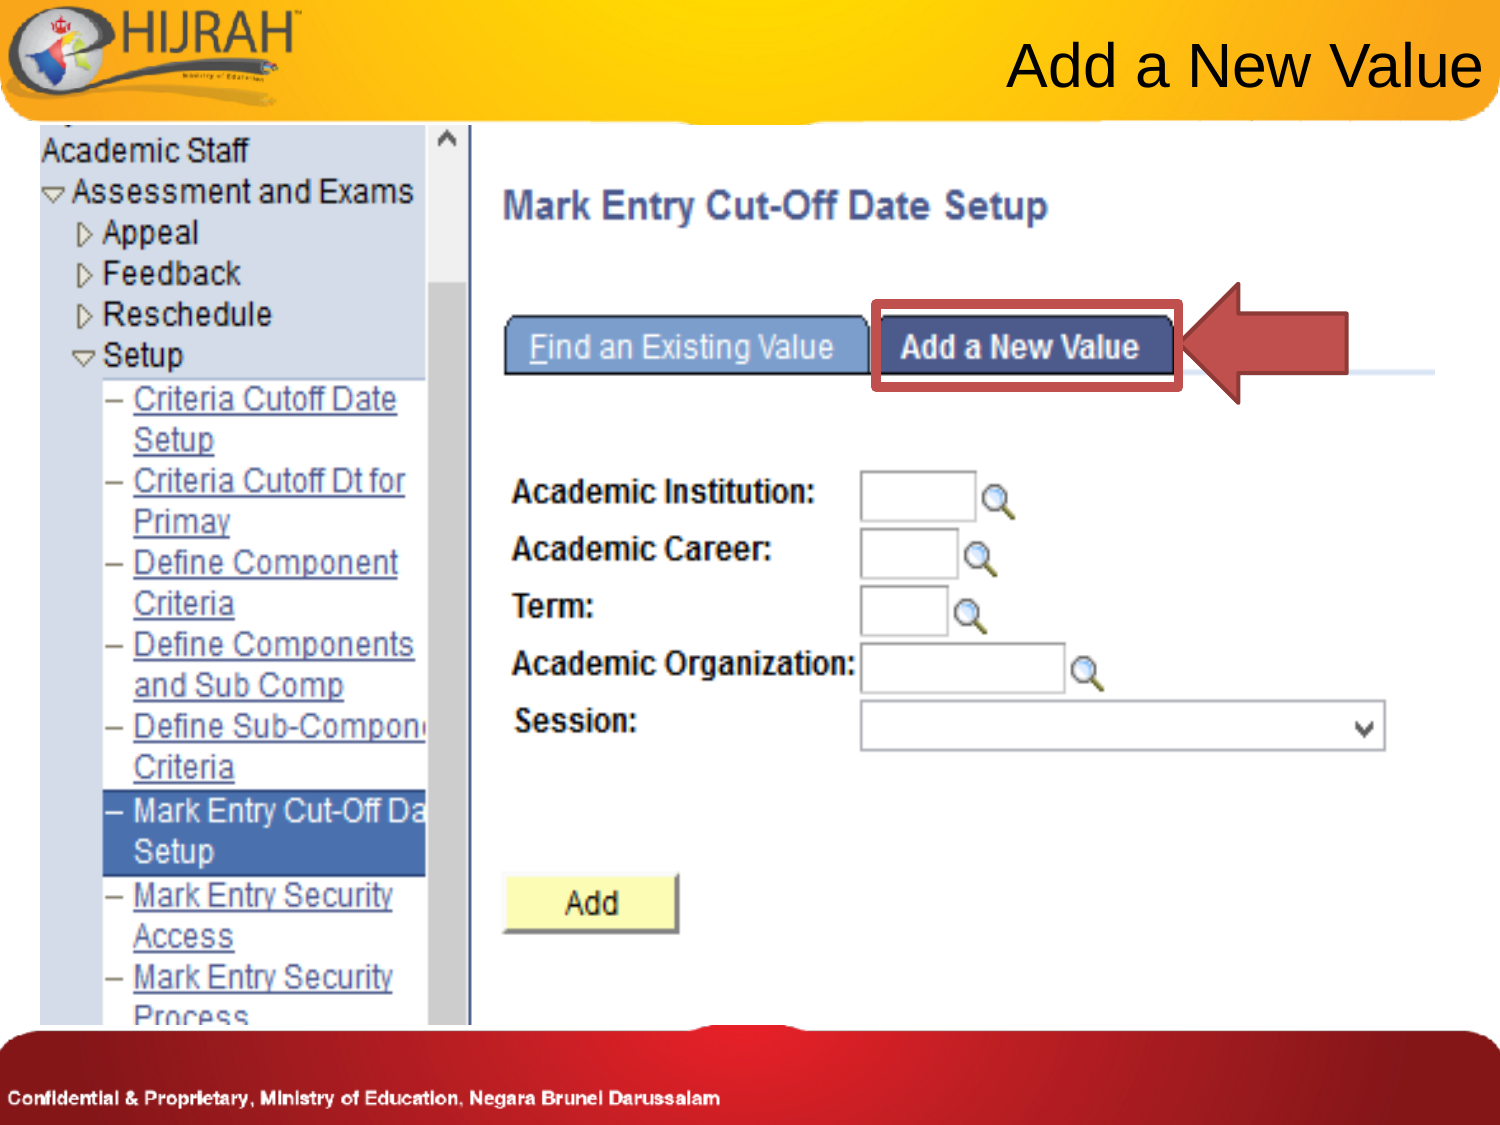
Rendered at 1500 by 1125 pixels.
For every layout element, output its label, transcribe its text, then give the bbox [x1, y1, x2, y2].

picture [0, 0, 1500, 1125]
title Add a New Value [324, 0, 1500, 126]
